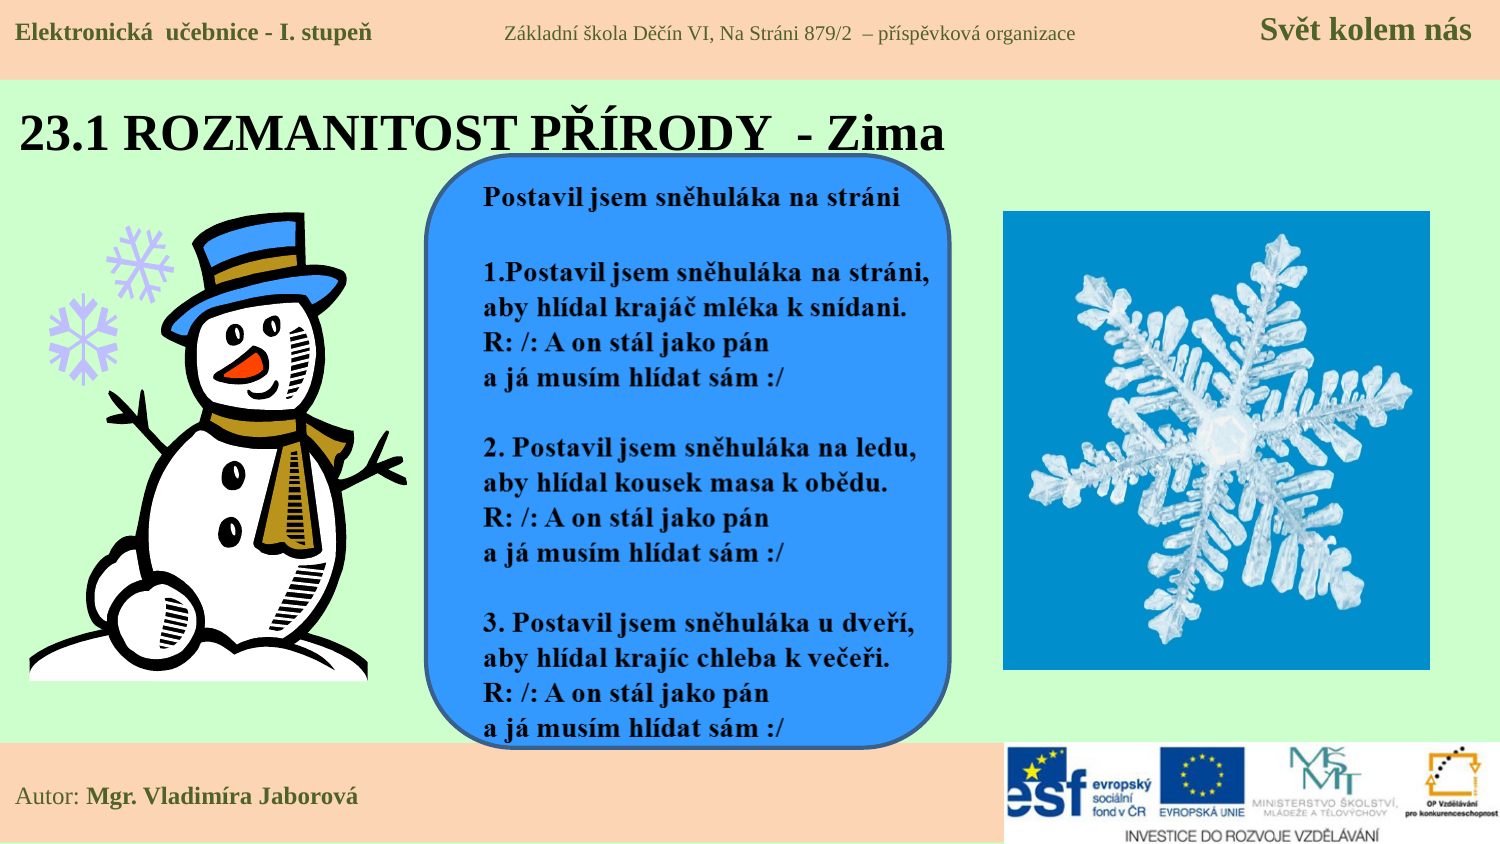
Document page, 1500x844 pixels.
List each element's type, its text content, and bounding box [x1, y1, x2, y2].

picture [1029, 234, 1412, 644]
picture [29, 211, 408, 682]
picture [466, 170, 955, 761]
picture [1003, 742, 1500, 844]
text_box Elektronická učebnice - I. stupeň Základní škola Děčín VI, Na Stráni 879/2 – příspěvková organizace Svět kolem nás [0, 0, 1500, 80]
text_box Autor: Mgr. Vladimíra Jaborová [0, 742, 1002, 843]
text_box [423, 153, 914, 733]
title 23.1 ROZMANITOST PŘÍRODY - Zima [4, 80, 1034, 179]
